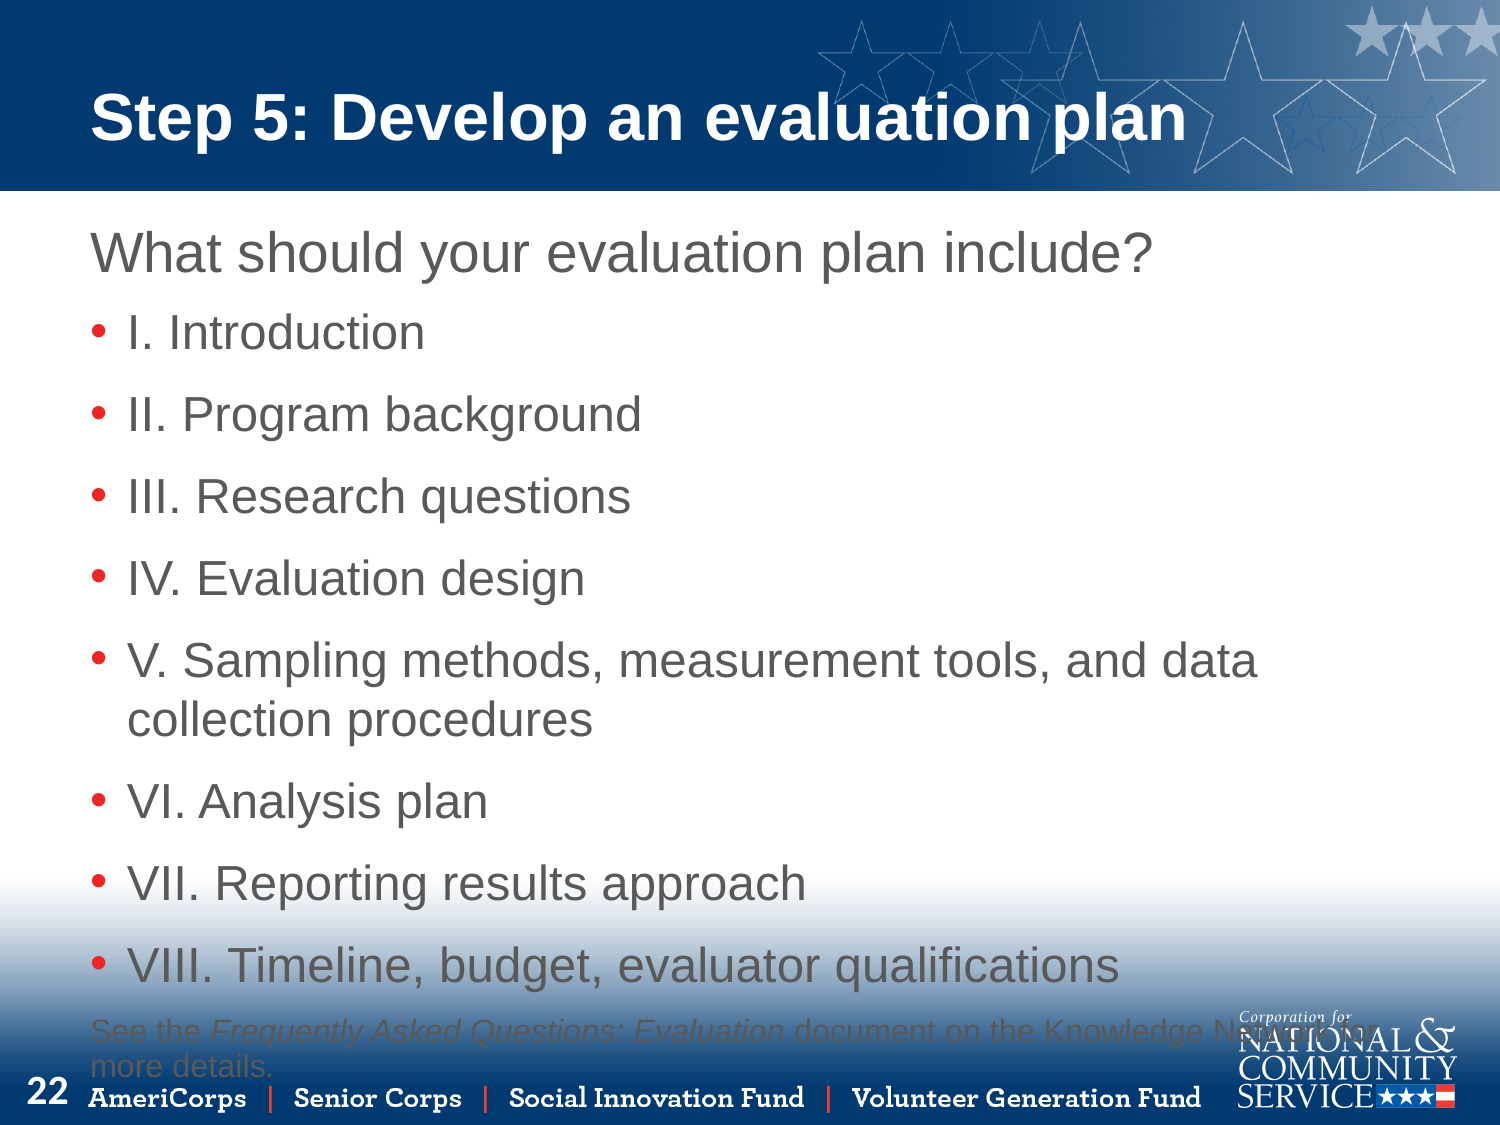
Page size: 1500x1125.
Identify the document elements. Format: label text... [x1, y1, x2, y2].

list What should your evaluation plan include? I. Introduction II. Program background III. Research questions IV. Evaluation design V. Sampling methods, measurement tools, and data collection procedures VI. Analysis plan VII. Reporting results approach VIII. Timeline, budget, evaluator qualifications See the Frequently Asked Questions: Evaluation document on the Knowledge Network for more details. [75, 201, 1425, 1102]
slide_number 22 [11, 1058, 362, 1118]
picture [0, 0, 1500, 1125]
title Step 5: Develop an evaluation plan [75, 15, 1425, 162]
